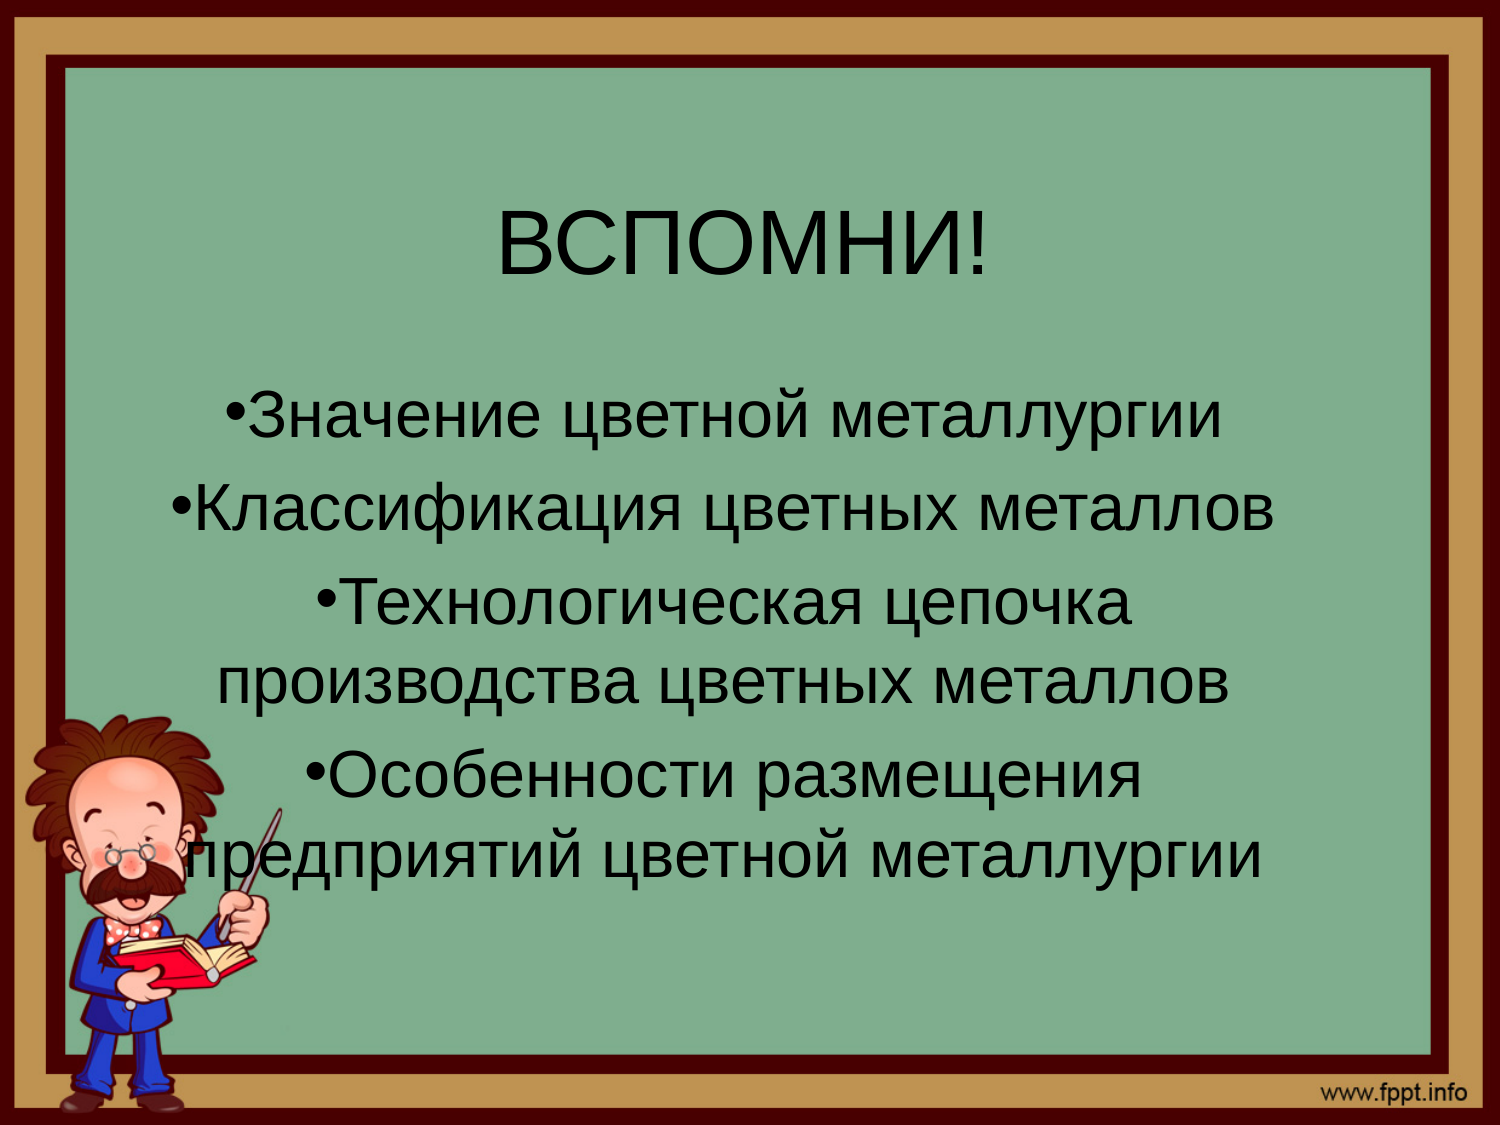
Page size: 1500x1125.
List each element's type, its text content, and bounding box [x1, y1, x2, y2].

title ВСПОМНИ! [105, 116, 1381, 359]
picture [0, 0, 1500, 1125]
subtitle Значение цветной металлургии Классификация цветных металлов Технологическая цепочка производства цветных металлов Особенности размещения предприятий цветной металлургии [105, 363, 1344, 915]
